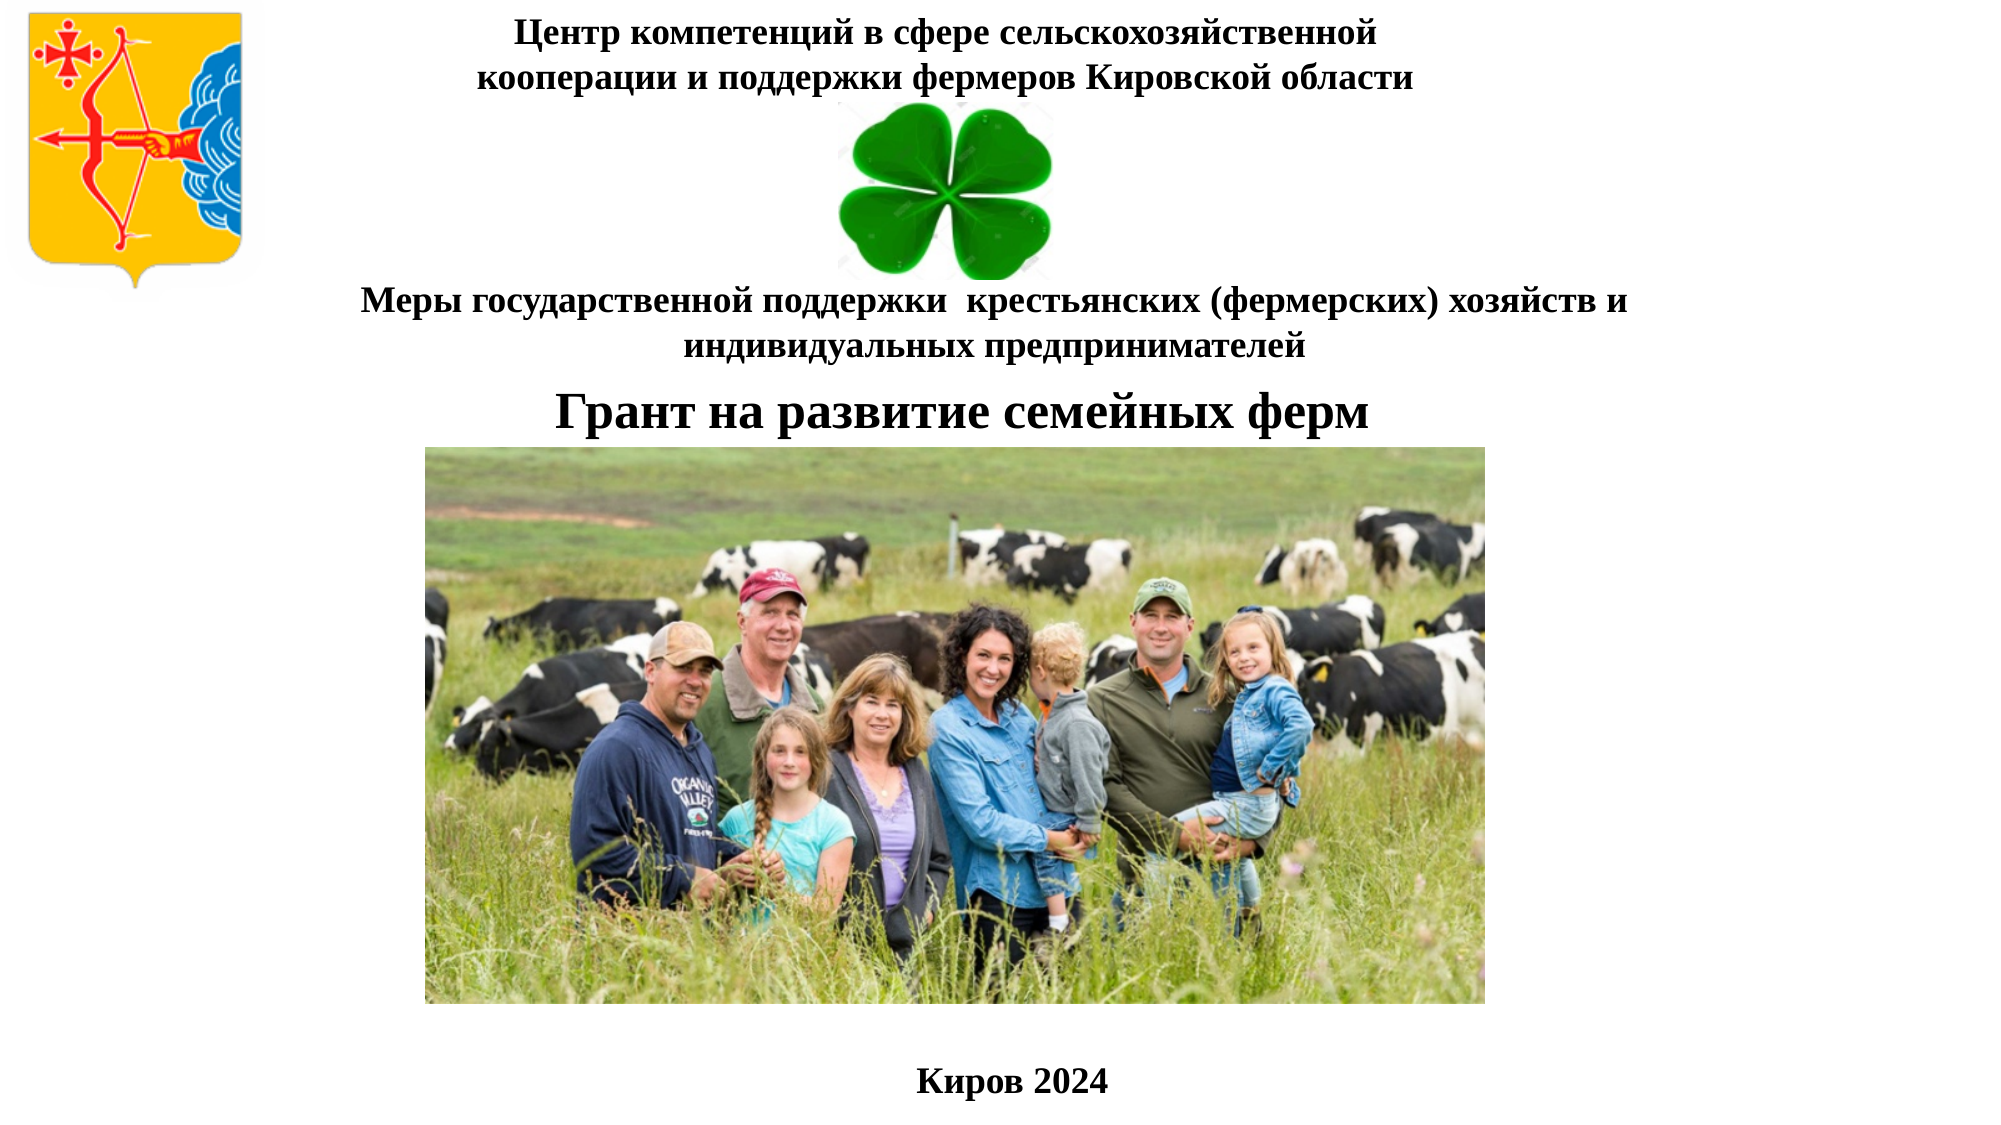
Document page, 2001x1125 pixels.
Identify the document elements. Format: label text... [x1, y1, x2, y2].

picture [424, 447, 1485, 1005]
picture [838, 102, 1054, 280]
picture [0, 0, 271, 302]
text_box Грант на развитие семейных ферм [540, 368, 1386, 447]
text_box Киров 2024 [697, 1048, 1261, 1109]
text_box Меры государственной поддержки крестьянских (фермерских) хозяйств и индивидуальных предпринимателей [241, 267, 1749, 373]
text_box Центр компетенций в сфере сельскохозяйственной кооперации и поддержки фермеров Кировской области [445, 0, 1446, 105]
